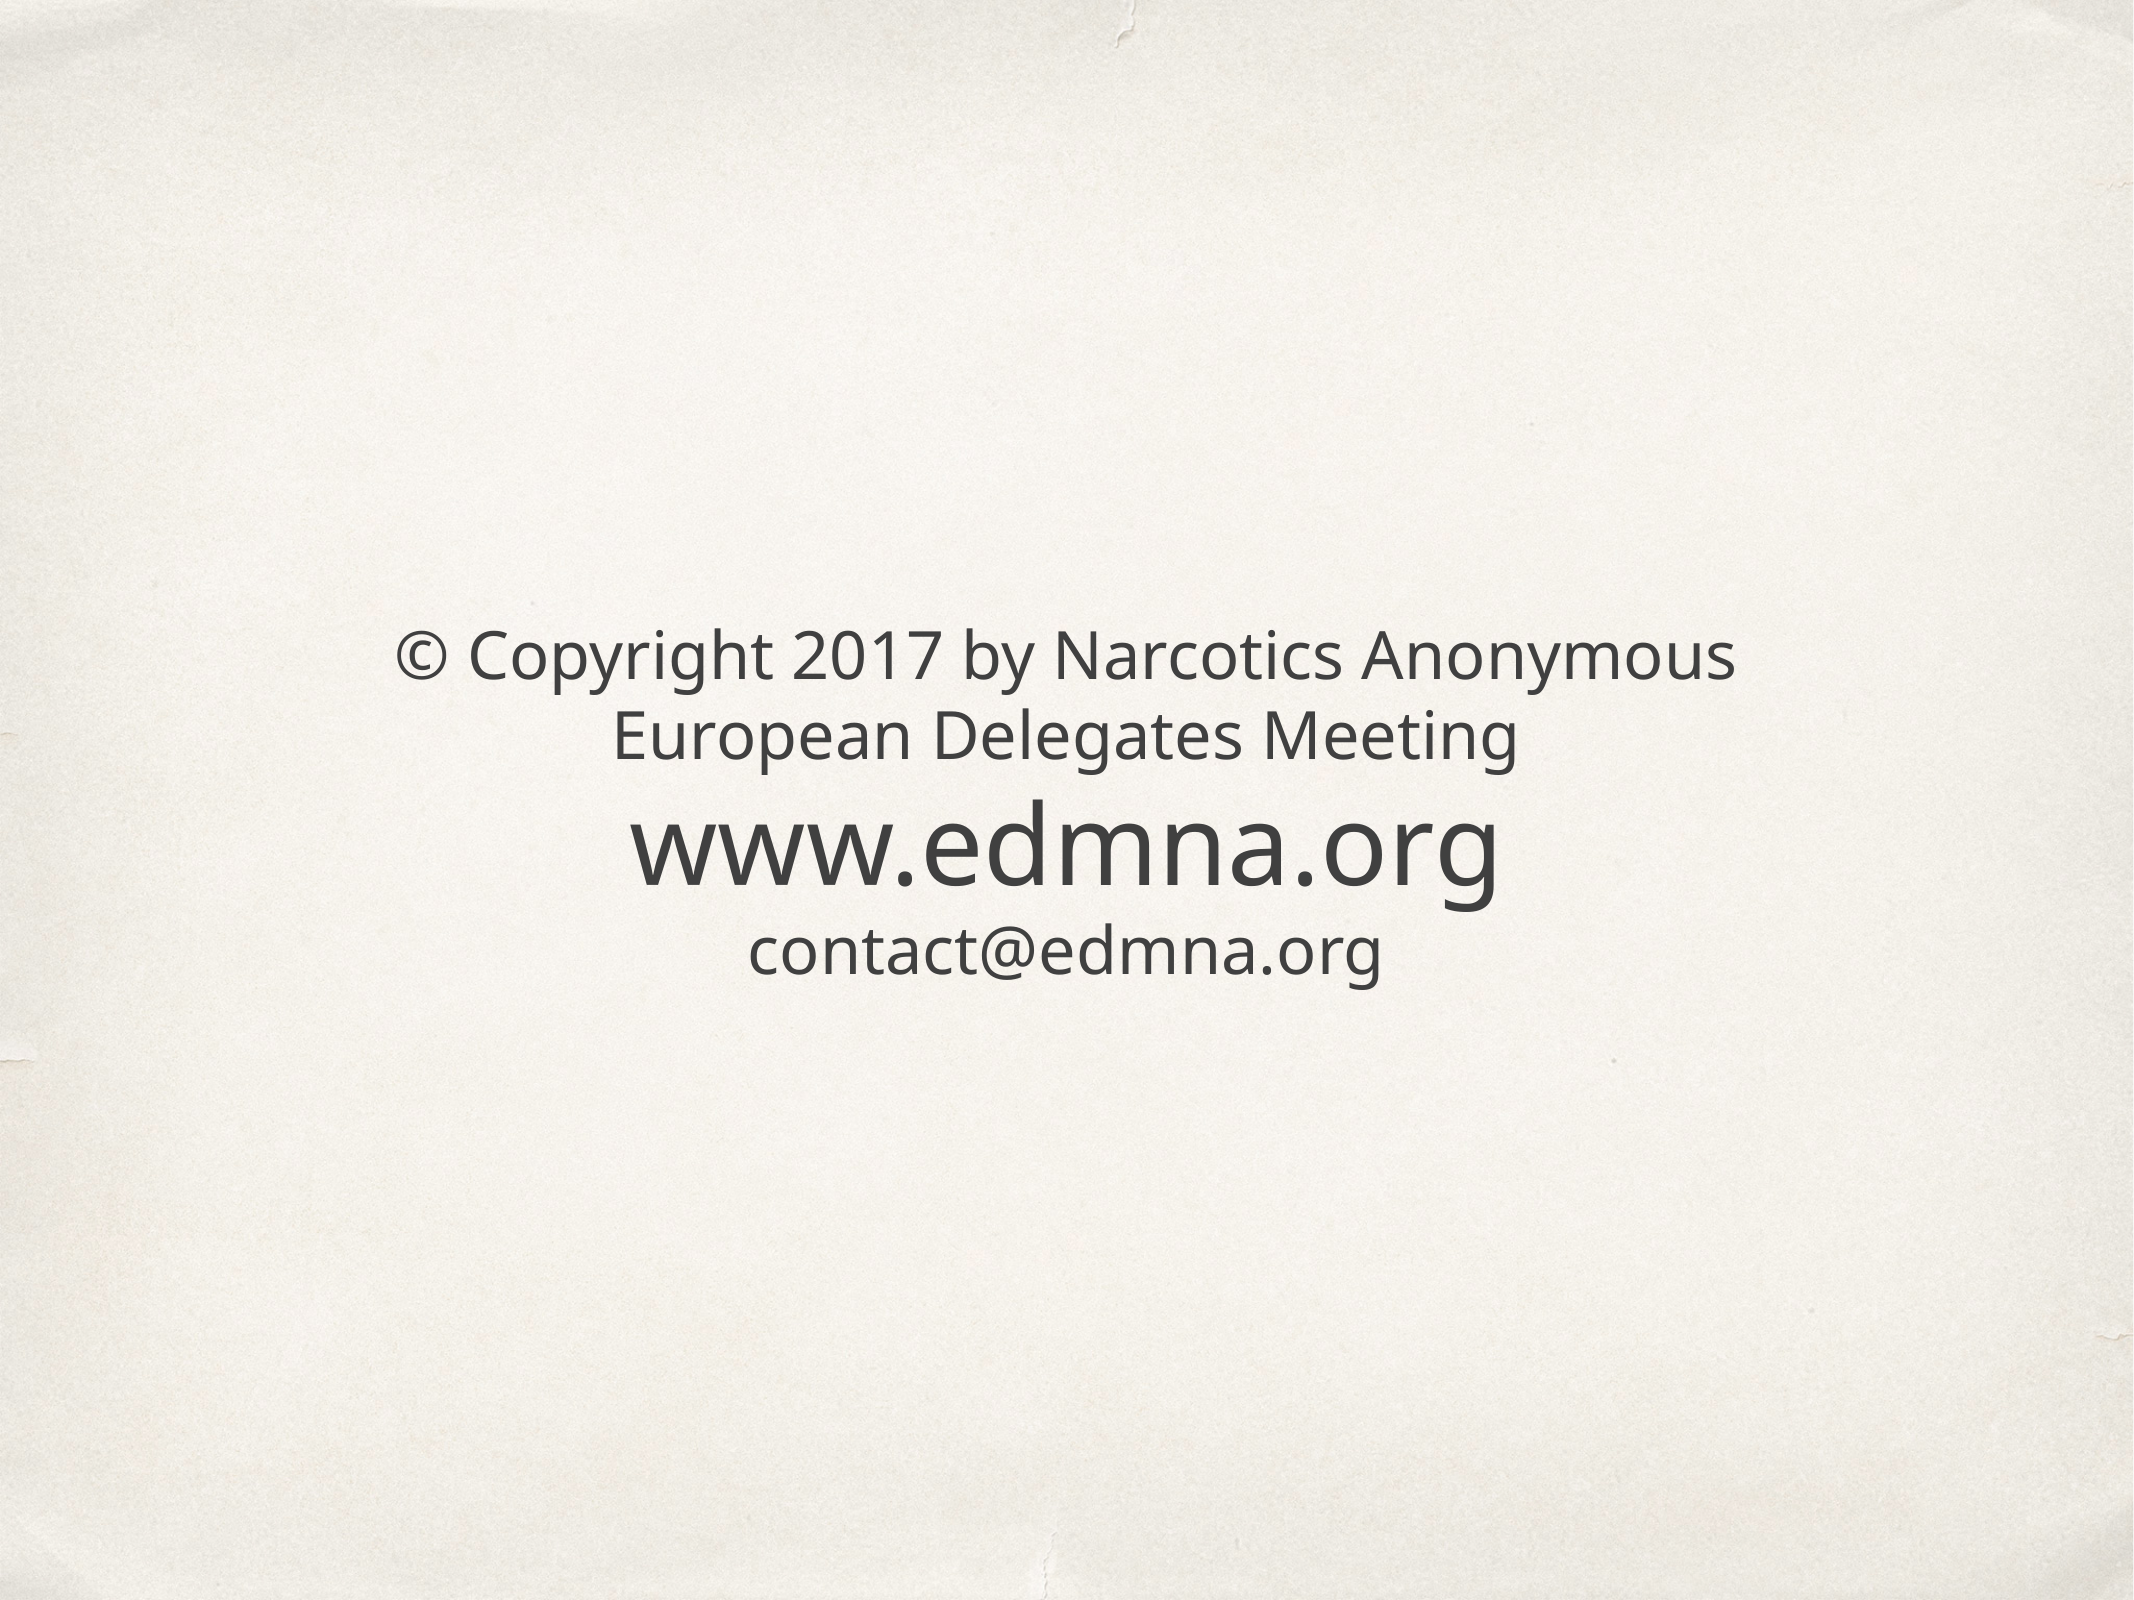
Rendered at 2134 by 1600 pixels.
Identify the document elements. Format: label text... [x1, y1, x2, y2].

text_box © Copyright 2017 by Narcotics Anonymous European Delegates Meeting www.edmna.org contact@edmna.org [386, 604, 1748, 996]
picture [0, 0, 2134, 1600]
